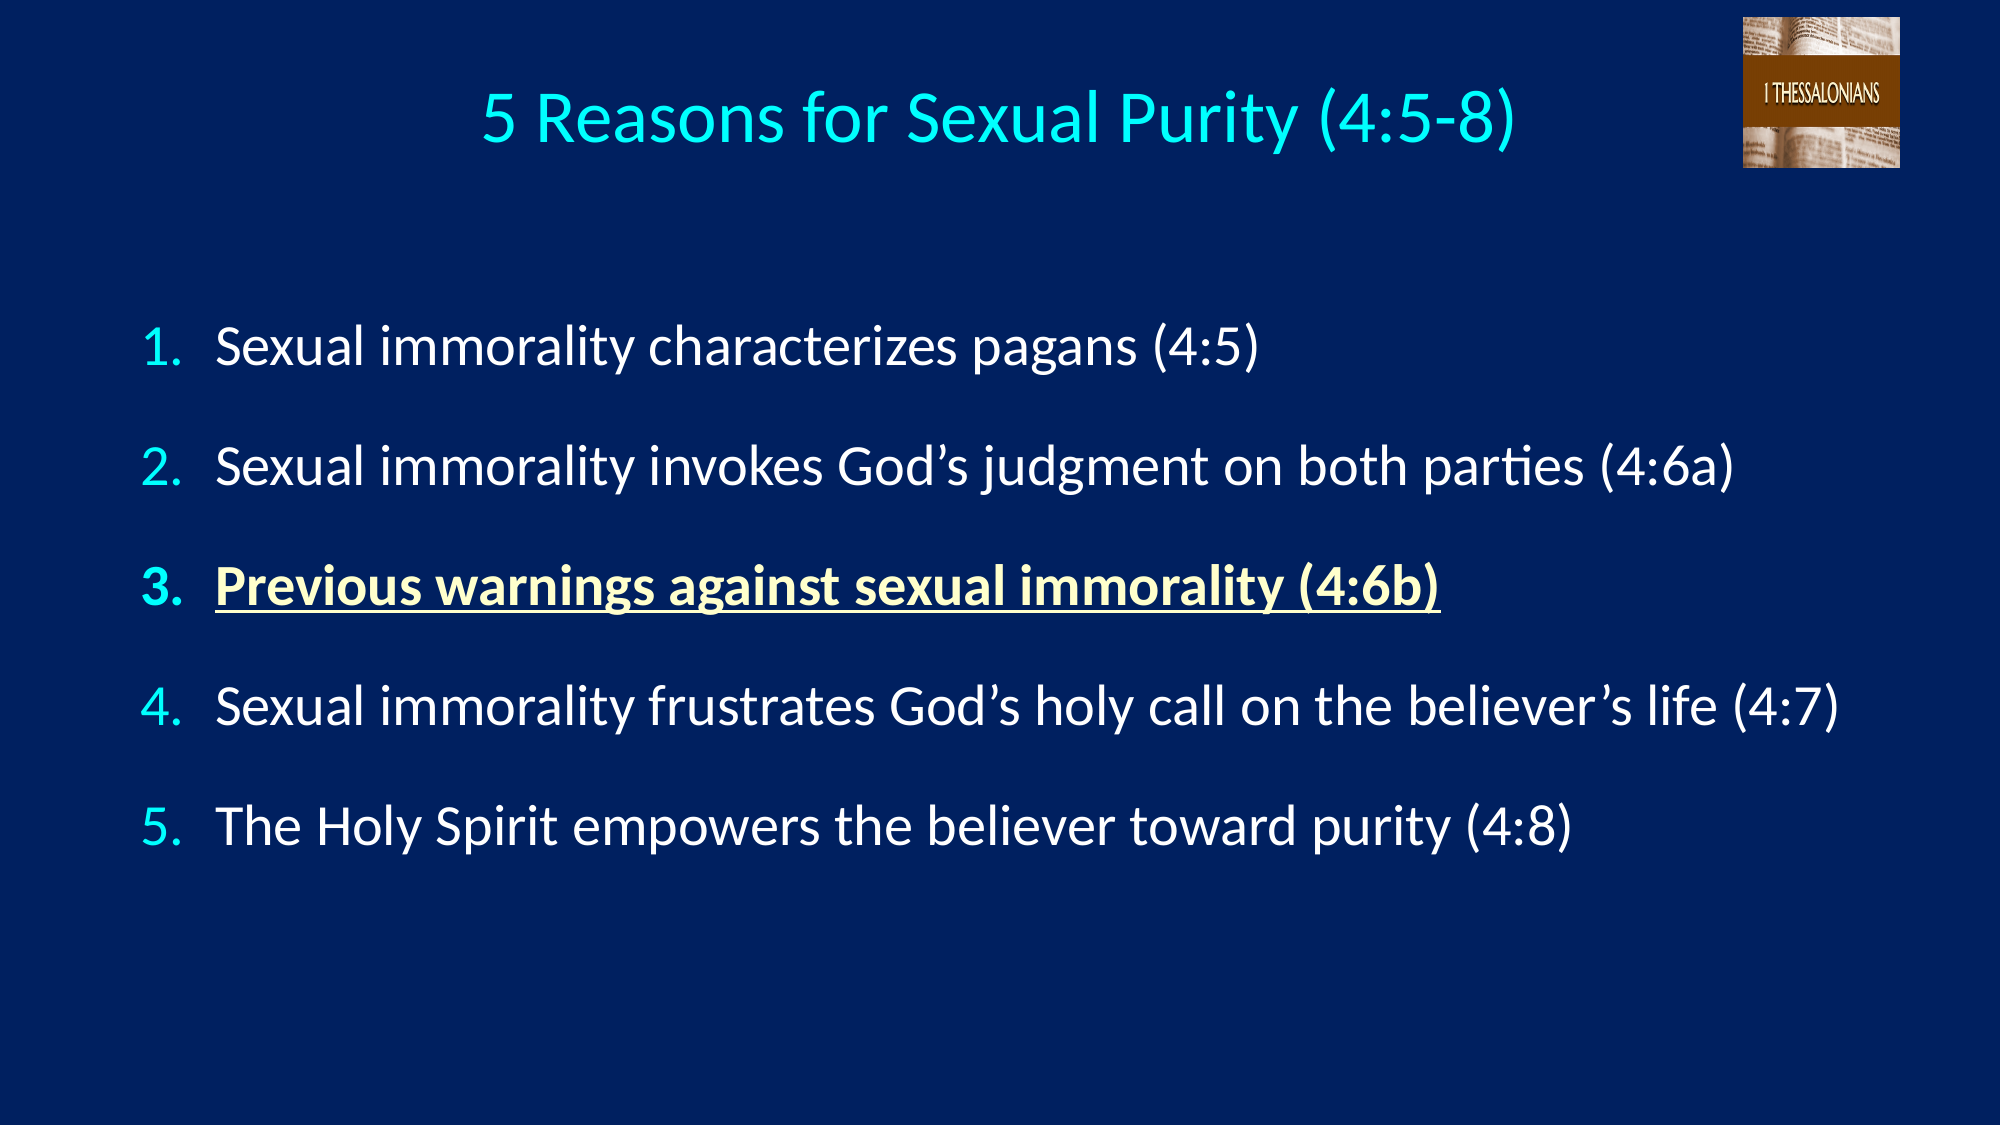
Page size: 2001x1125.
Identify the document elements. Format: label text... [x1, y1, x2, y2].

list Sexual immorality characterizes pagans (4:5) Sexual immorality invokes God’s judgment on both parties (4:6a) Previous warnings against sexual immorality (4:6b) Sexual immorality frustrates God’s holy call on the believer’s life (4:7) The Holy Spirit empowers the believer toward purity (4:8) [124, 299, 1876, 1001]
picture [1742, 16, 1901, 168]
title 5 Reasons for Sexual Purity (4:5-8) [150, 37, 1850, 188]
